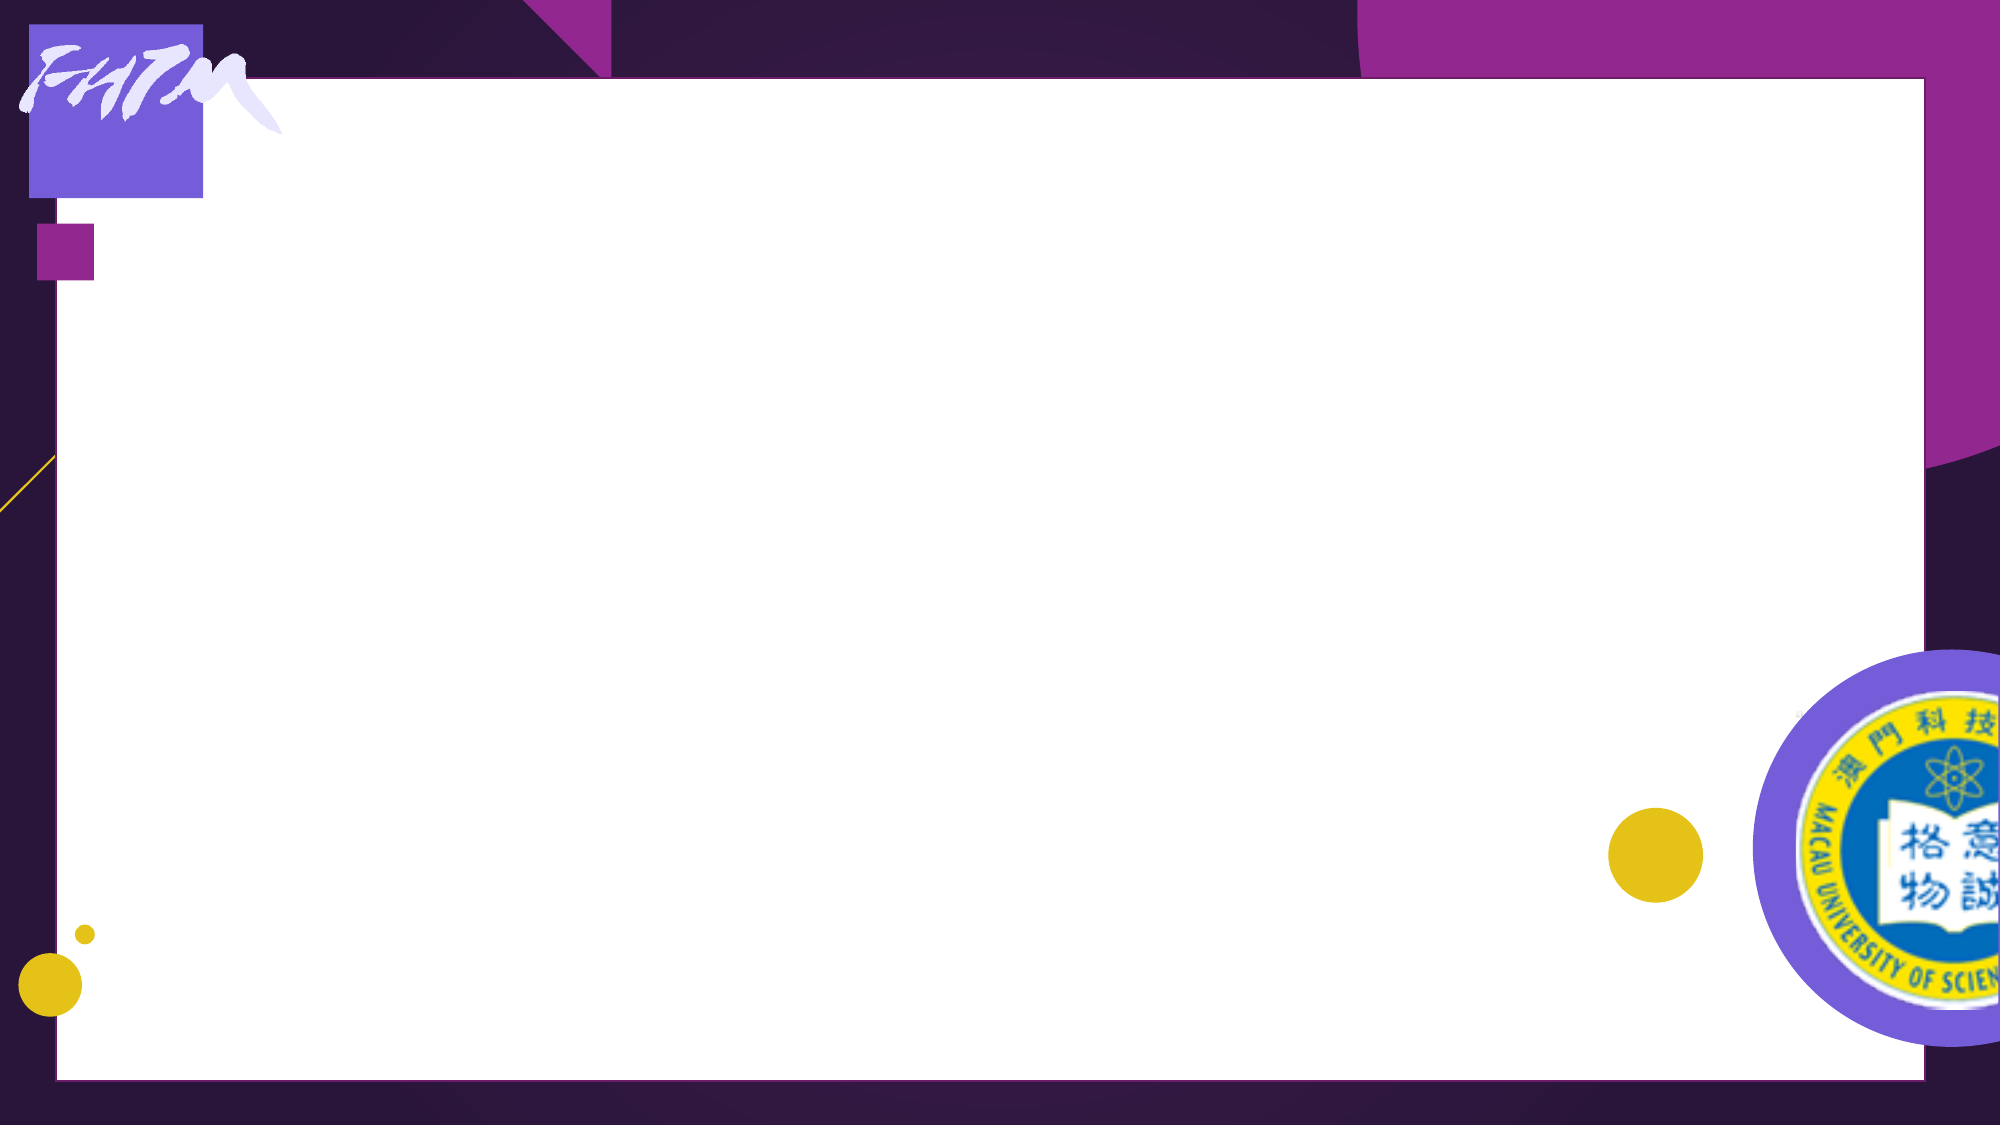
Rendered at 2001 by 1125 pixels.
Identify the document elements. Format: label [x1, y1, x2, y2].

picture [1926, 446, 2000, 654]
picture [0, 459, 2000, 1125]
picture [0, 0, 598, 508]
picture [612, 0, 1361, 77]
picture [1795, 691, 1999, 1010]
